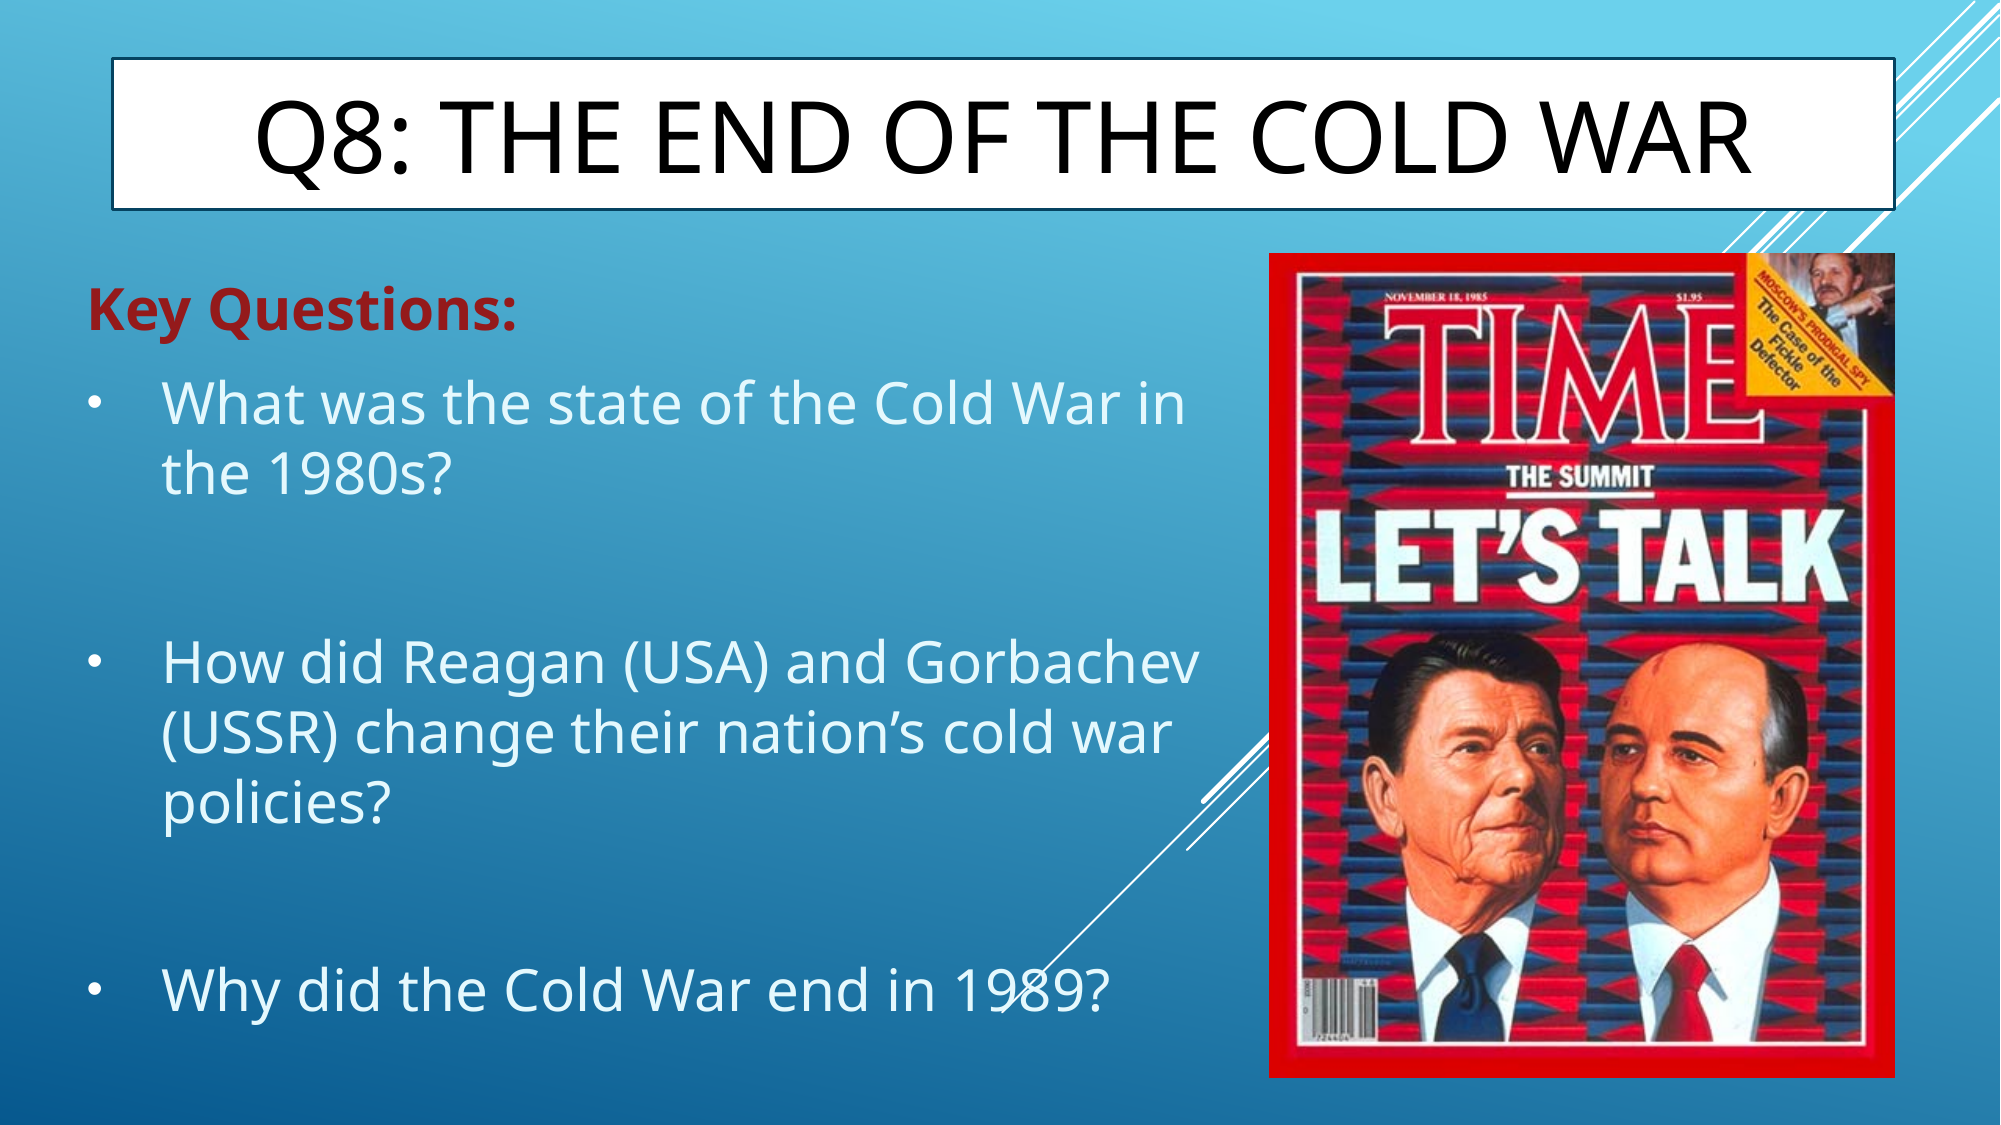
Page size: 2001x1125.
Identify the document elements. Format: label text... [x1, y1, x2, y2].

title Q8: The end of the cold war [111, 57, 1896, 211]
subtitle Key Questions: What was the state of the Cold War in the 1980s? How did Reagan (USA) and Gorbachev (USSR) change their nation’s cold war policies? Why did the Cold War end in 1989? [71, 264, 1223, 1061]
picture [1269, 253, 1895, 1078]
